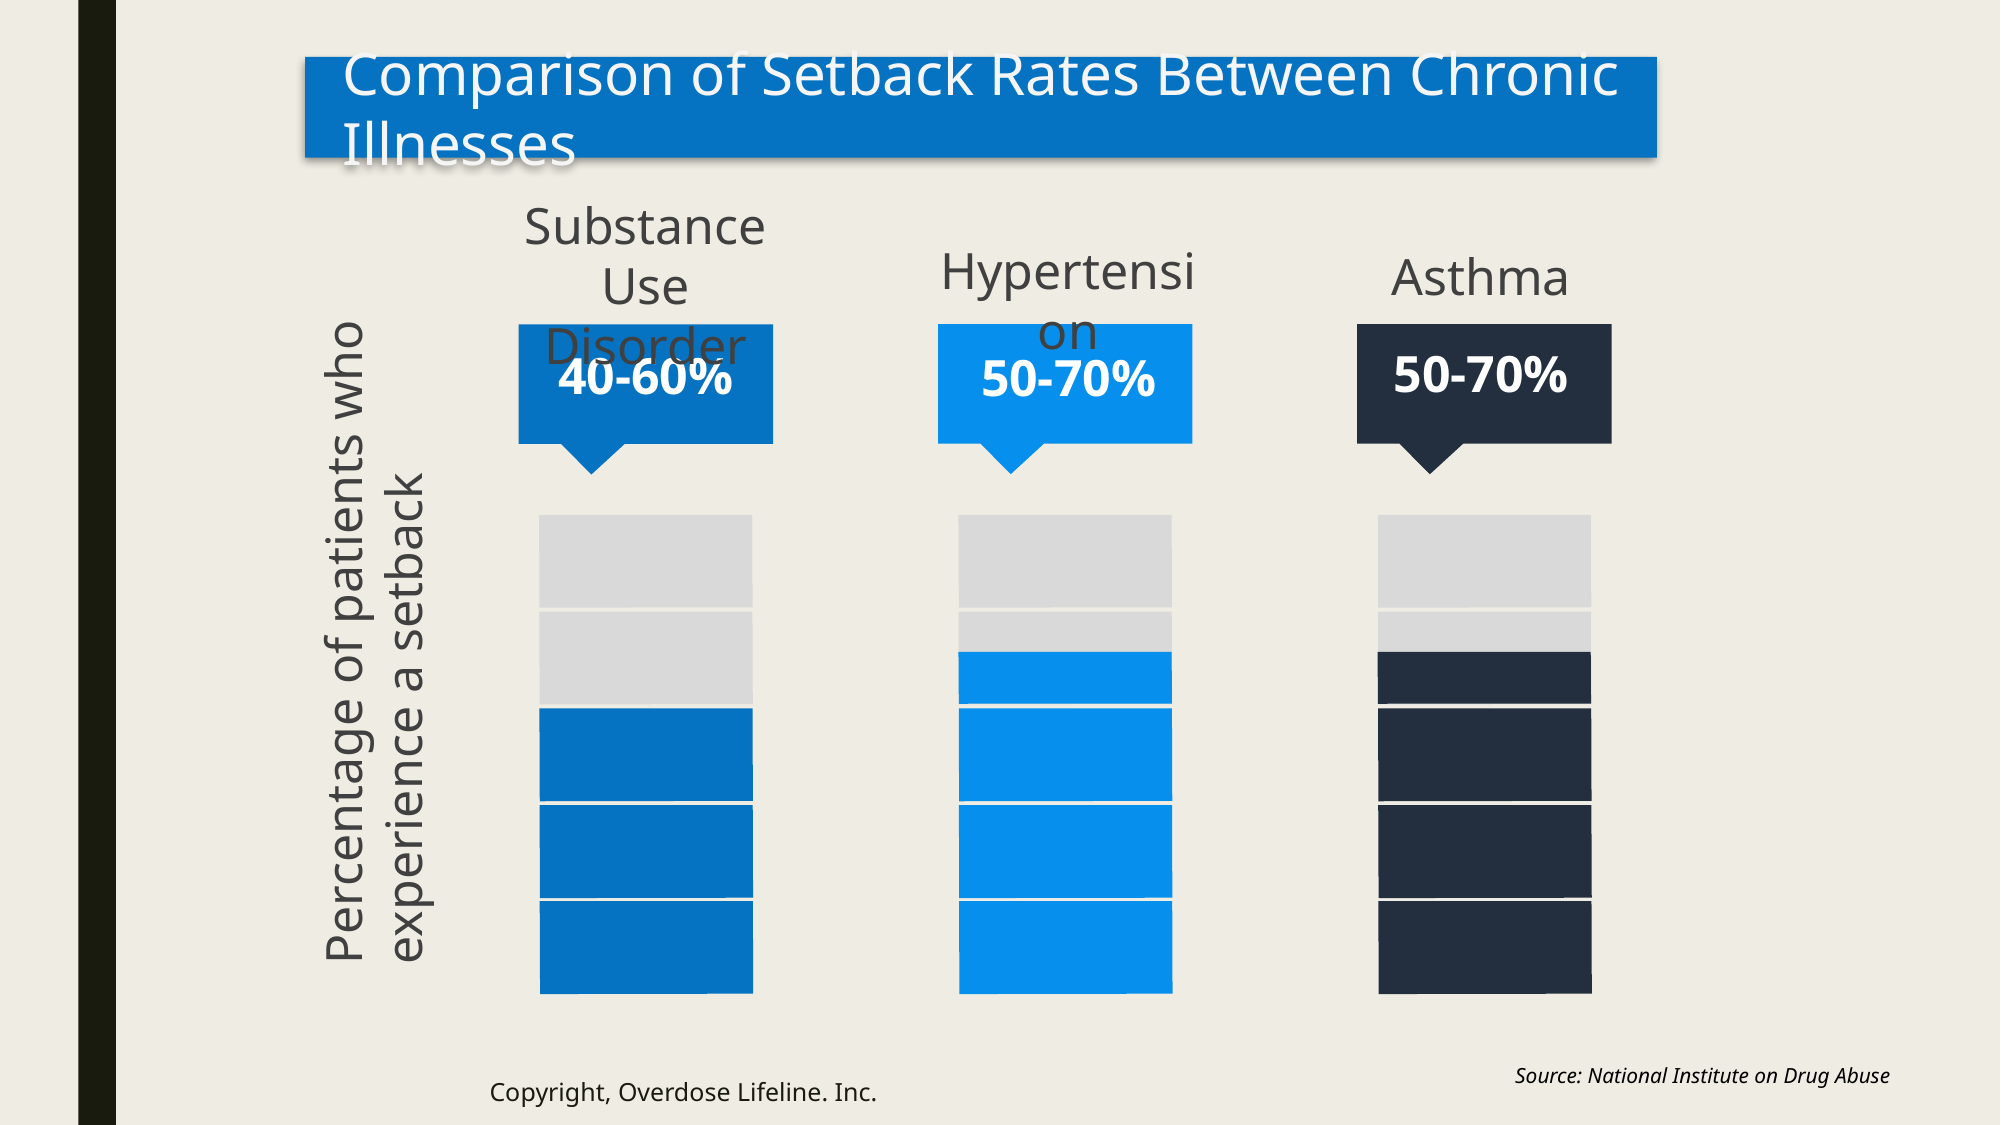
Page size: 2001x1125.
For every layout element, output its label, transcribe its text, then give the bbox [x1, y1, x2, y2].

footer Copyright, Overdose Lifeline. Inc. [474, 1058, 1505, 1125]
text_box Source: National Institute on Drug Abuse [1500, 1055, 1905, 1095]
text_box Comparison of Setback Rates Between Chronic Illnesses [305, 56, 1657, 158]
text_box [305, 186, 1612, 994]
